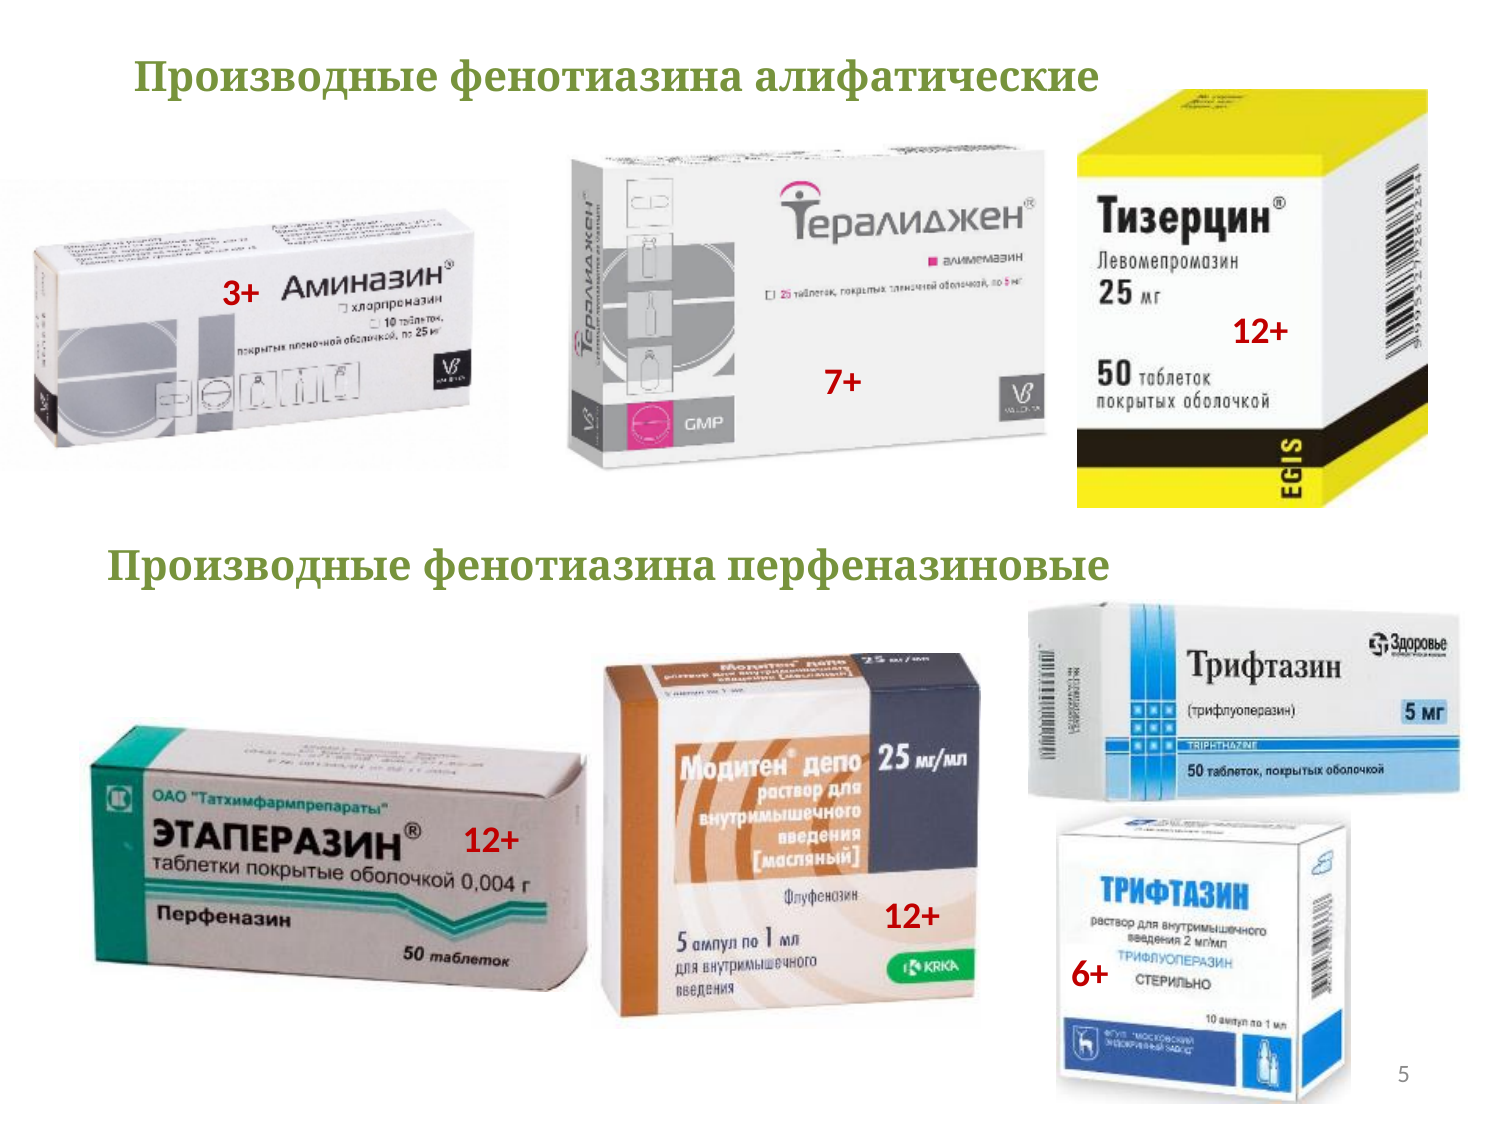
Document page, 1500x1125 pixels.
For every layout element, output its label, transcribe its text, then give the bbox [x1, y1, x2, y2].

picture [79, 652, 982, 1029]
text_box Производные фенотиазина алифатические [118, 42, 1115, 108]
picture [560, 132, 1057, 481]
picture [1076, 89, 1429, 509]
picture [1028, 599, 1469, 805]
picture [0, 178, 509, 471]
slide_number 5 [1354, 1042, 1425, 1103]
text_box Производные фенотиазина перфеназиновые [92, 531, 1126, 597]
picture [1055, 806, 1351, 1104]
